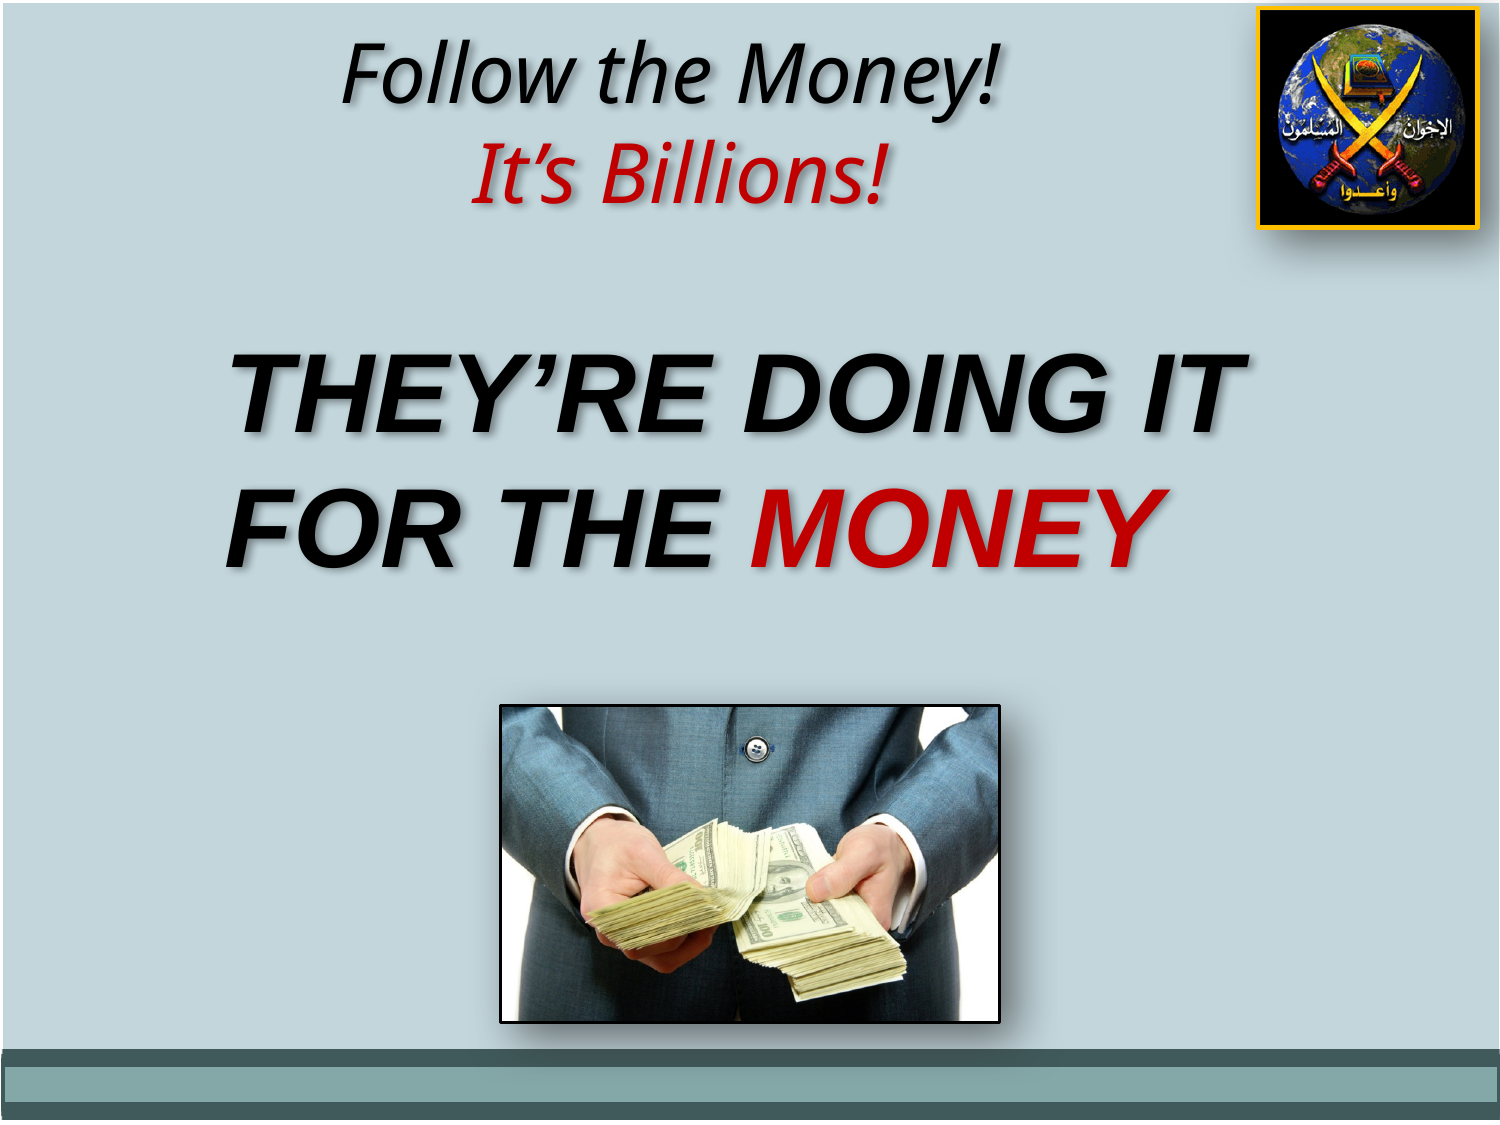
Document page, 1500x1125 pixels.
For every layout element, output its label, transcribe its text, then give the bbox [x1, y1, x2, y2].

picture [0, 0, 1500, 1125]
text_box THEY’RE DOING IT FOR THE MONEY [210, 312, 1290, 598]
text_box Follow the Money! It’s Billions! [99, 12, 1255, 225]
